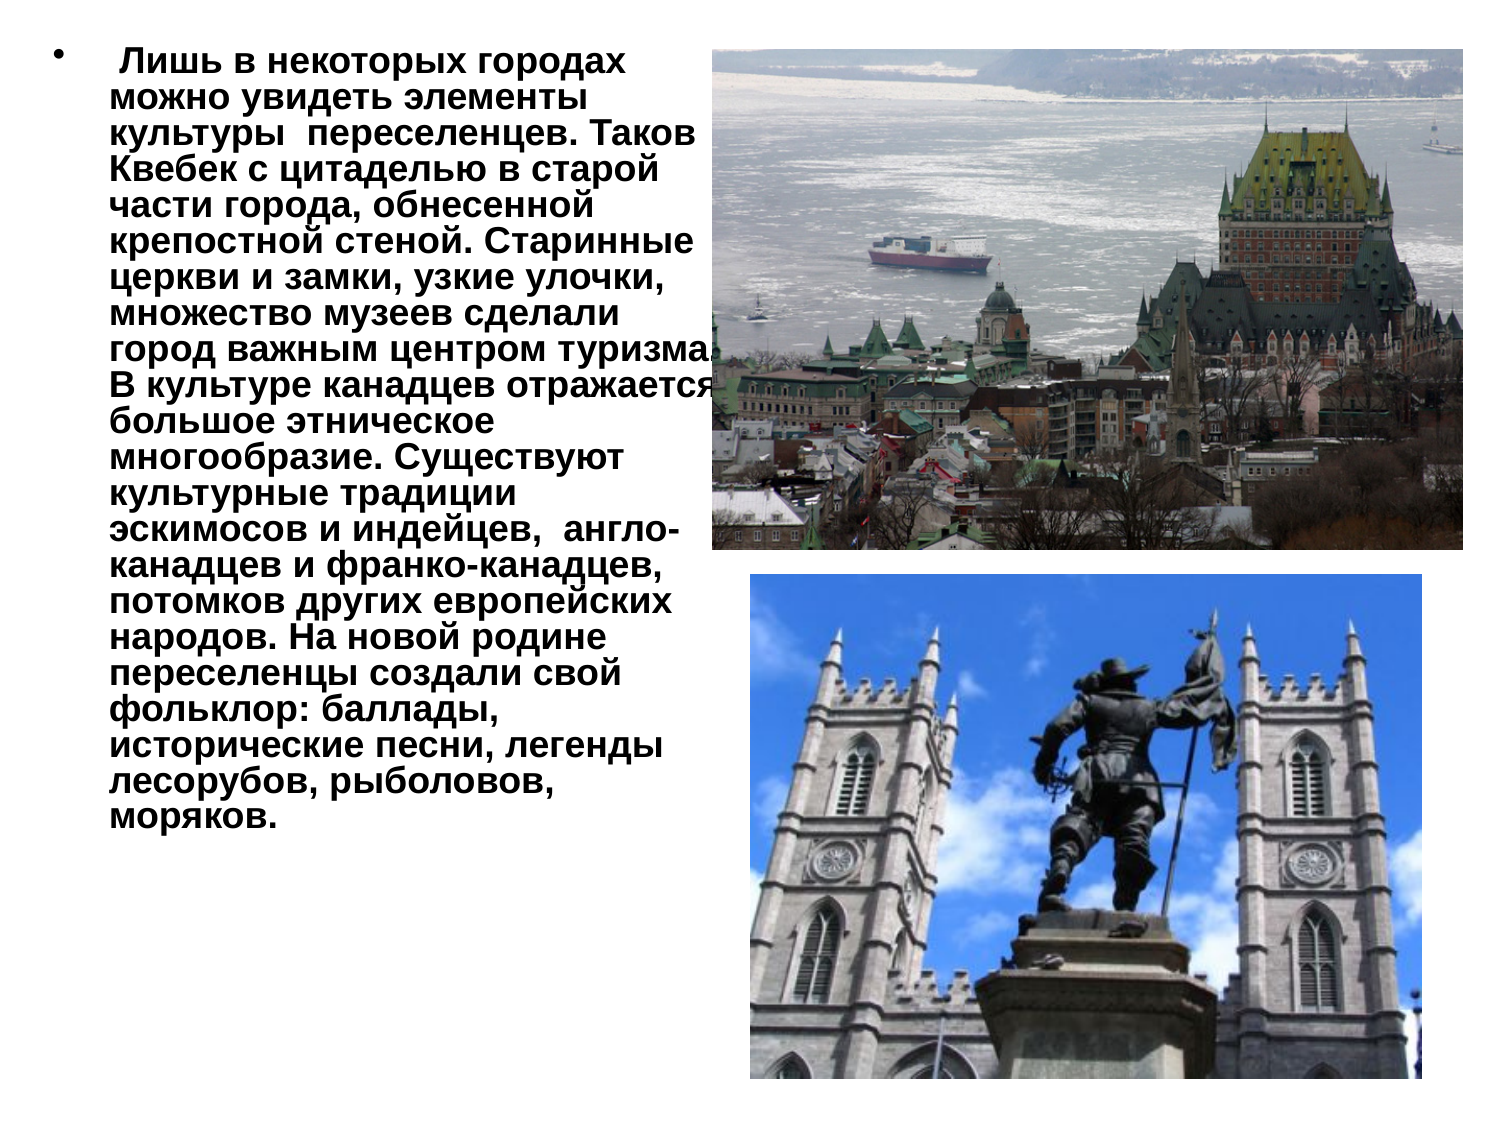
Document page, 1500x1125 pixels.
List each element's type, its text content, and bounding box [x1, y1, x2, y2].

picture [712, 49, 1463, 551]
picture [749, 574, 1422, 1079]
list Лишь в некоторых городах можно увидеть элементы культуры переселенцев. Таков Квебек с цитаделью в старой части города, обнесенной крепостной стеной. Старинные церкви и замки, узкие улочки, множество музеев сделали город важным центром туризма. В культуре канадцев отражается большое этническое многообразие. Существуют культурные традиции эскимосов и индейцев, англо-канадцев и франко-канадцев, потомков других европейских народов. На новой родине переселенцы создали свой фольклор: баллады, исторические песни, легенды лесорубов, рыболовов, моряков. [37, 37, 738, 1005]
